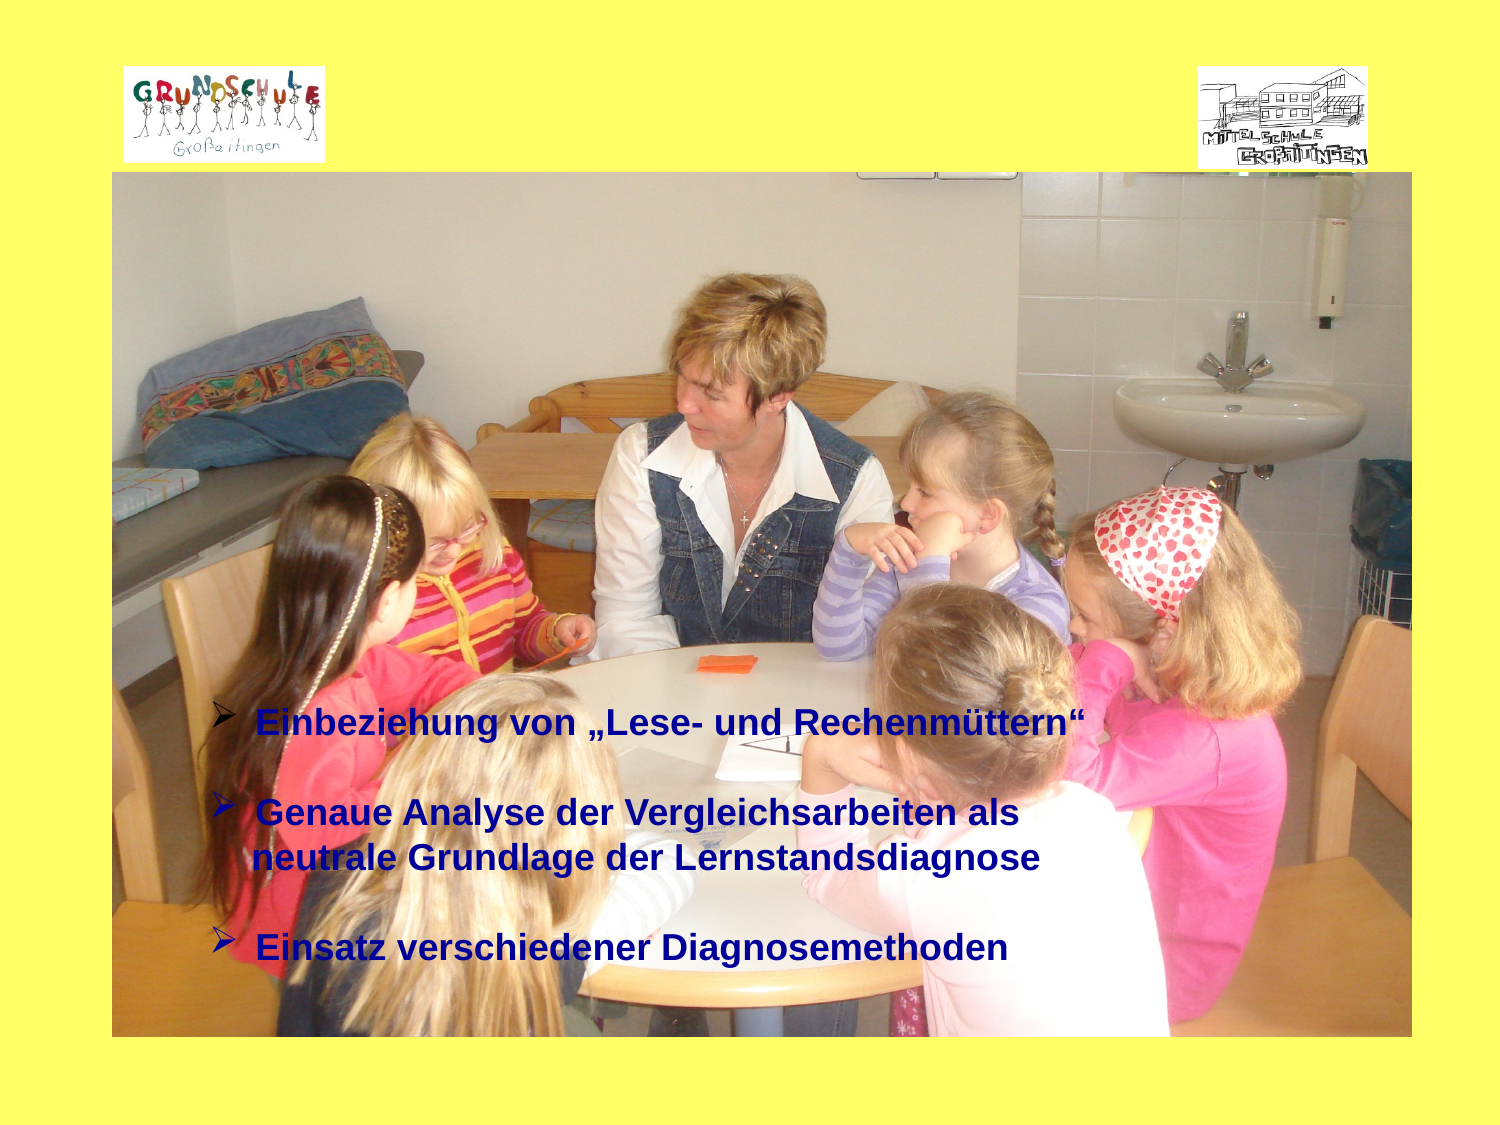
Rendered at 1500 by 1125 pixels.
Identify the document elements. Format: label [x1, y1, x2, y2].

picture [1198, 66, 1369, 170]
title [123, 66, 325, 163]
picture [111, 172, 1412, 1037]
